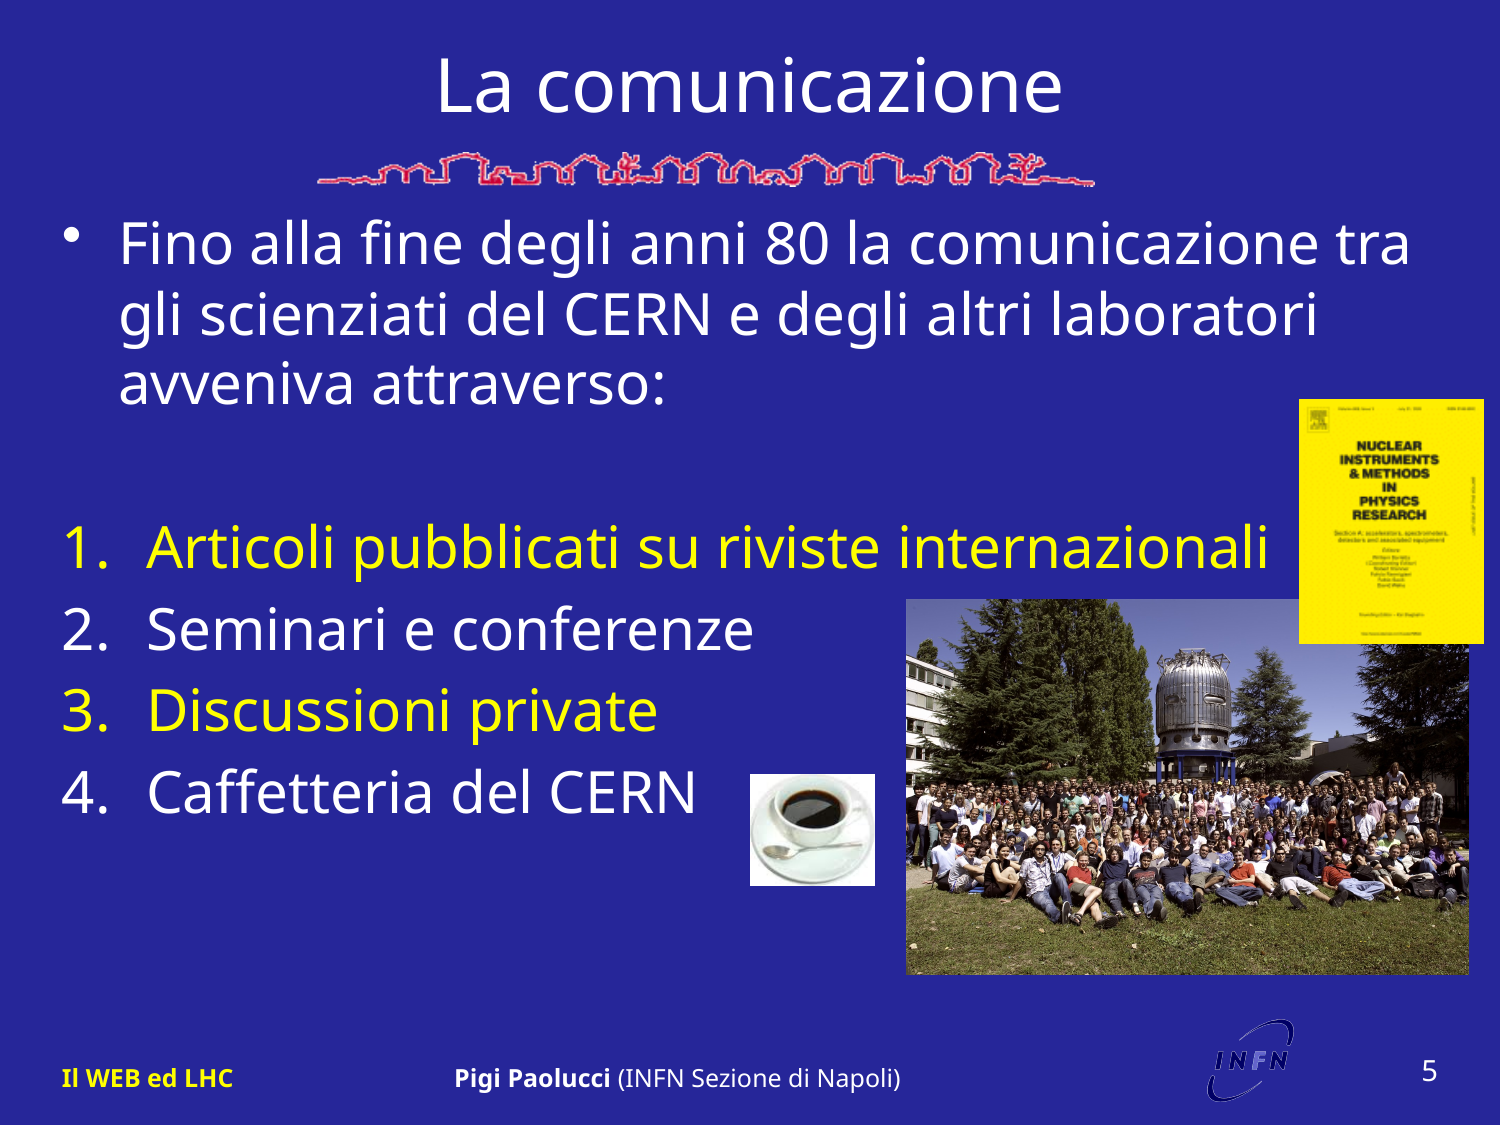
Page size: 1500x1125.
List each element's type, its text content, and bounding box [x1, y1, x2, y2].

footer Pigi Paolucci (INFN Sezione di Napoli) [438, 1054, 1102, 1102]
picture [1207, 1019, 1294, 1102]
list Fino alla fine degli anni 80 la comunicazione tra gli scienziati del CERN e degli altri laboratori avveniva attraverso: Articoli pubblicati su riviste internazionali Seminari e conferenze Discussioni private Caffetteria del CERN [46, 198, 1454, 1001]
title La comunicazione [46, 23, 1454, 141]
slide_number 5 [1377, 1044, 1454, 1102]
picture [749, 774, 876, 886]
picture [905, 399, 1484, 976]
slide_number Il WEB ed LHC [46, 1054, 434, 1102]
picture [316, 152, 1095, 187]
